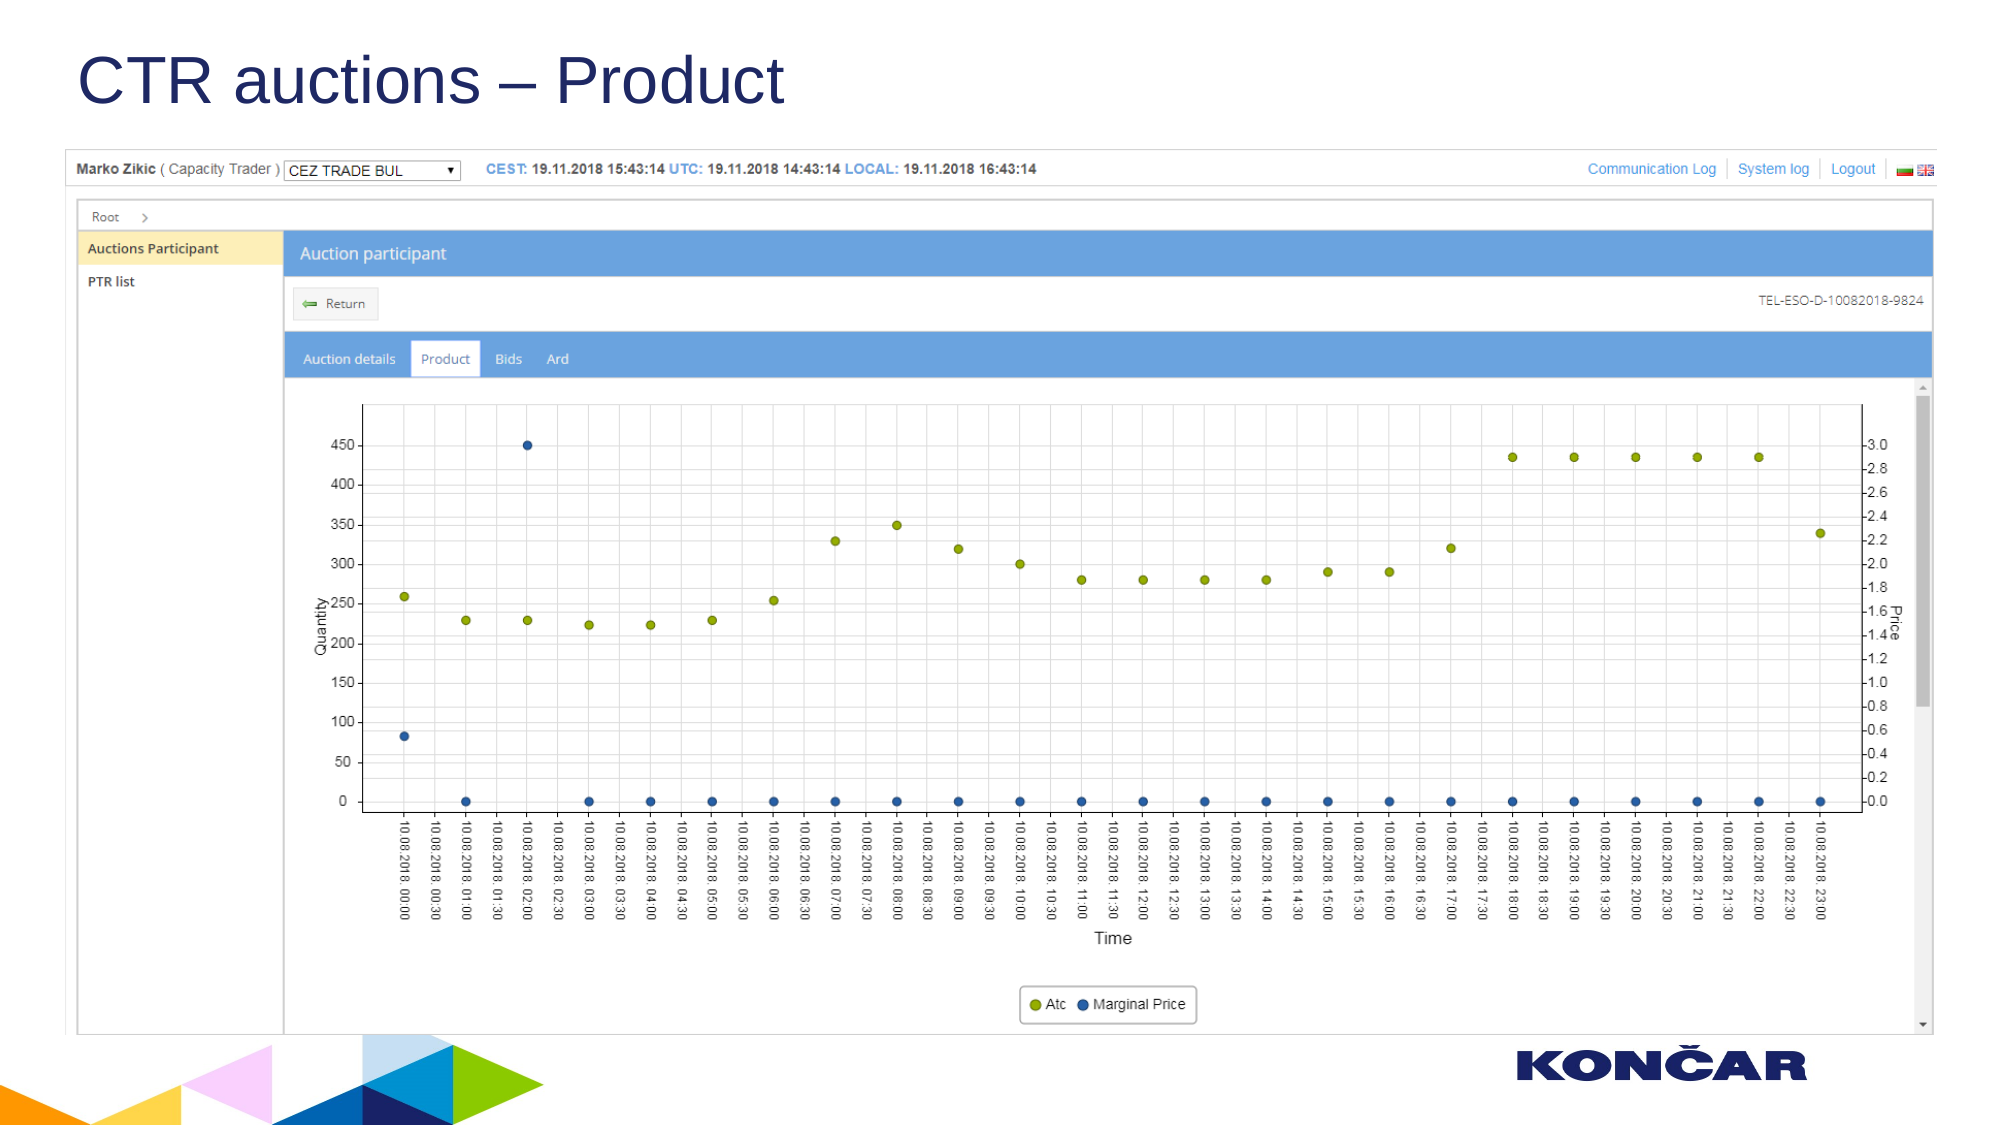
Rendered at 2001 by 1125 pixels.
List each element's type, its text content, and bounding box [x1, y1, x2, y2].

picture [0, 0, 2001, 1125]
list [62, 146, 1938, 1035]
title CTR auctions – Product [62, 17, 1938, 137]
